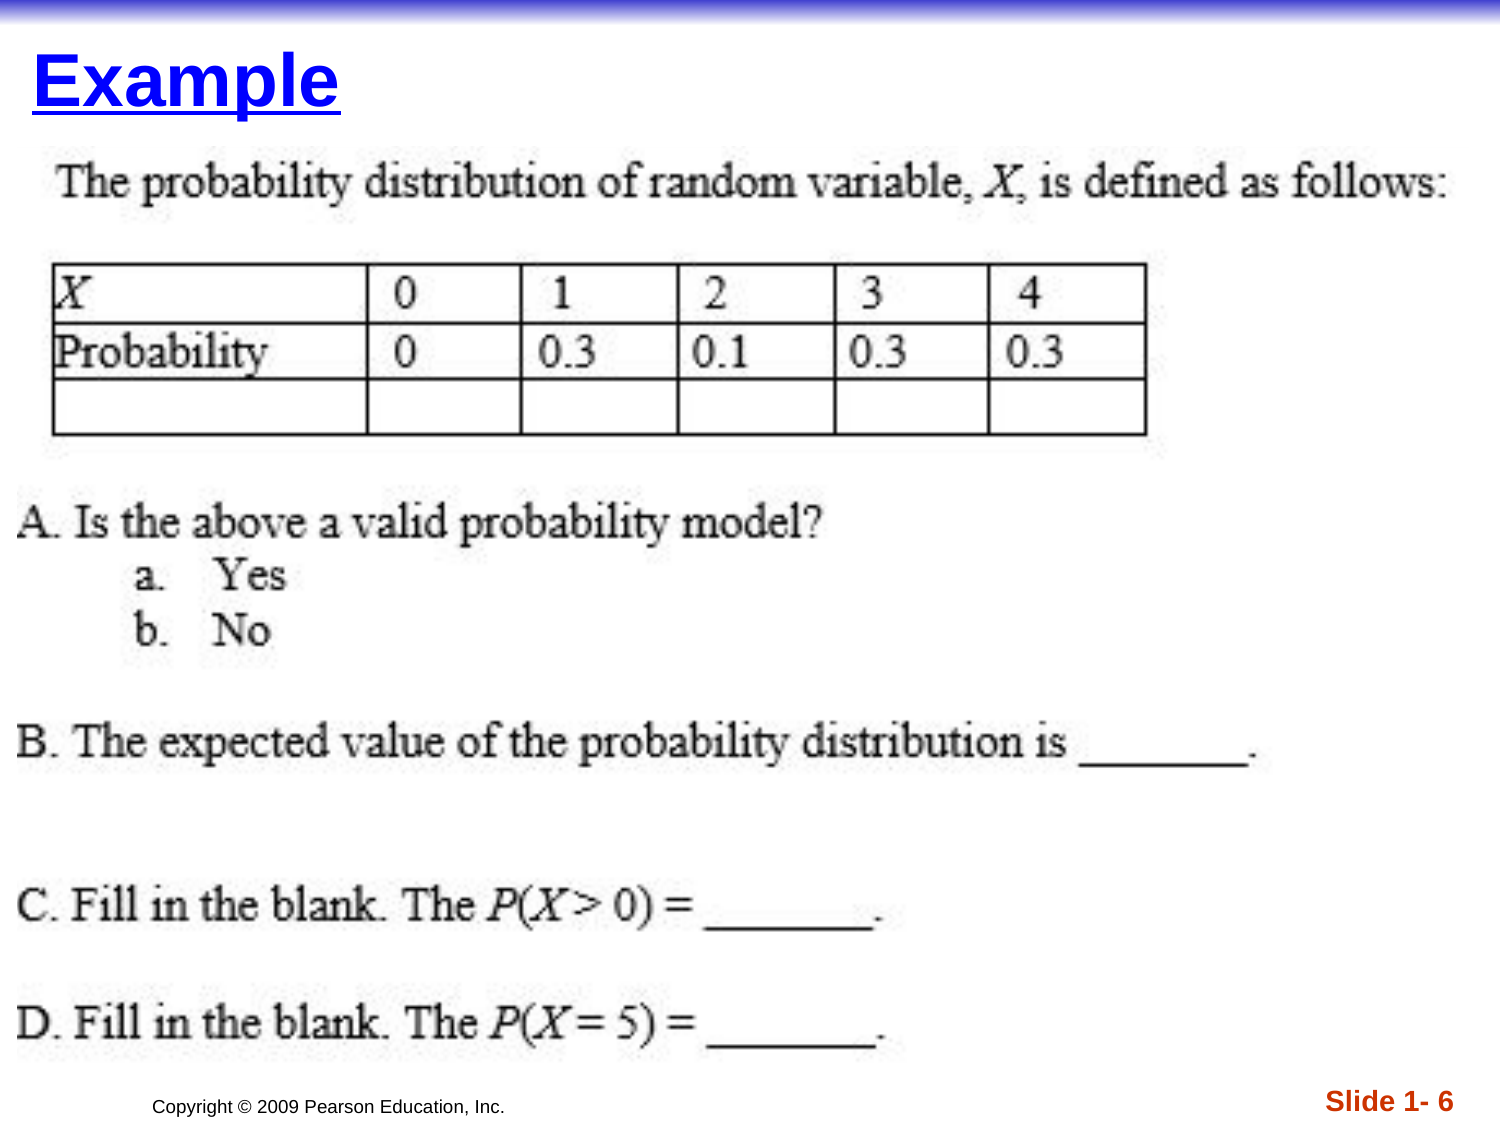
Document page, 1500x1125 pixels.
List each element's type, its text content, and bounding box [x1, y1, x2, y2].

picture [17, 146, 1470, 1079]
slide_number Slide 1- 6 [1156, 1085, 1470, 1125]
title Example [17, 0, 1380, 130]
